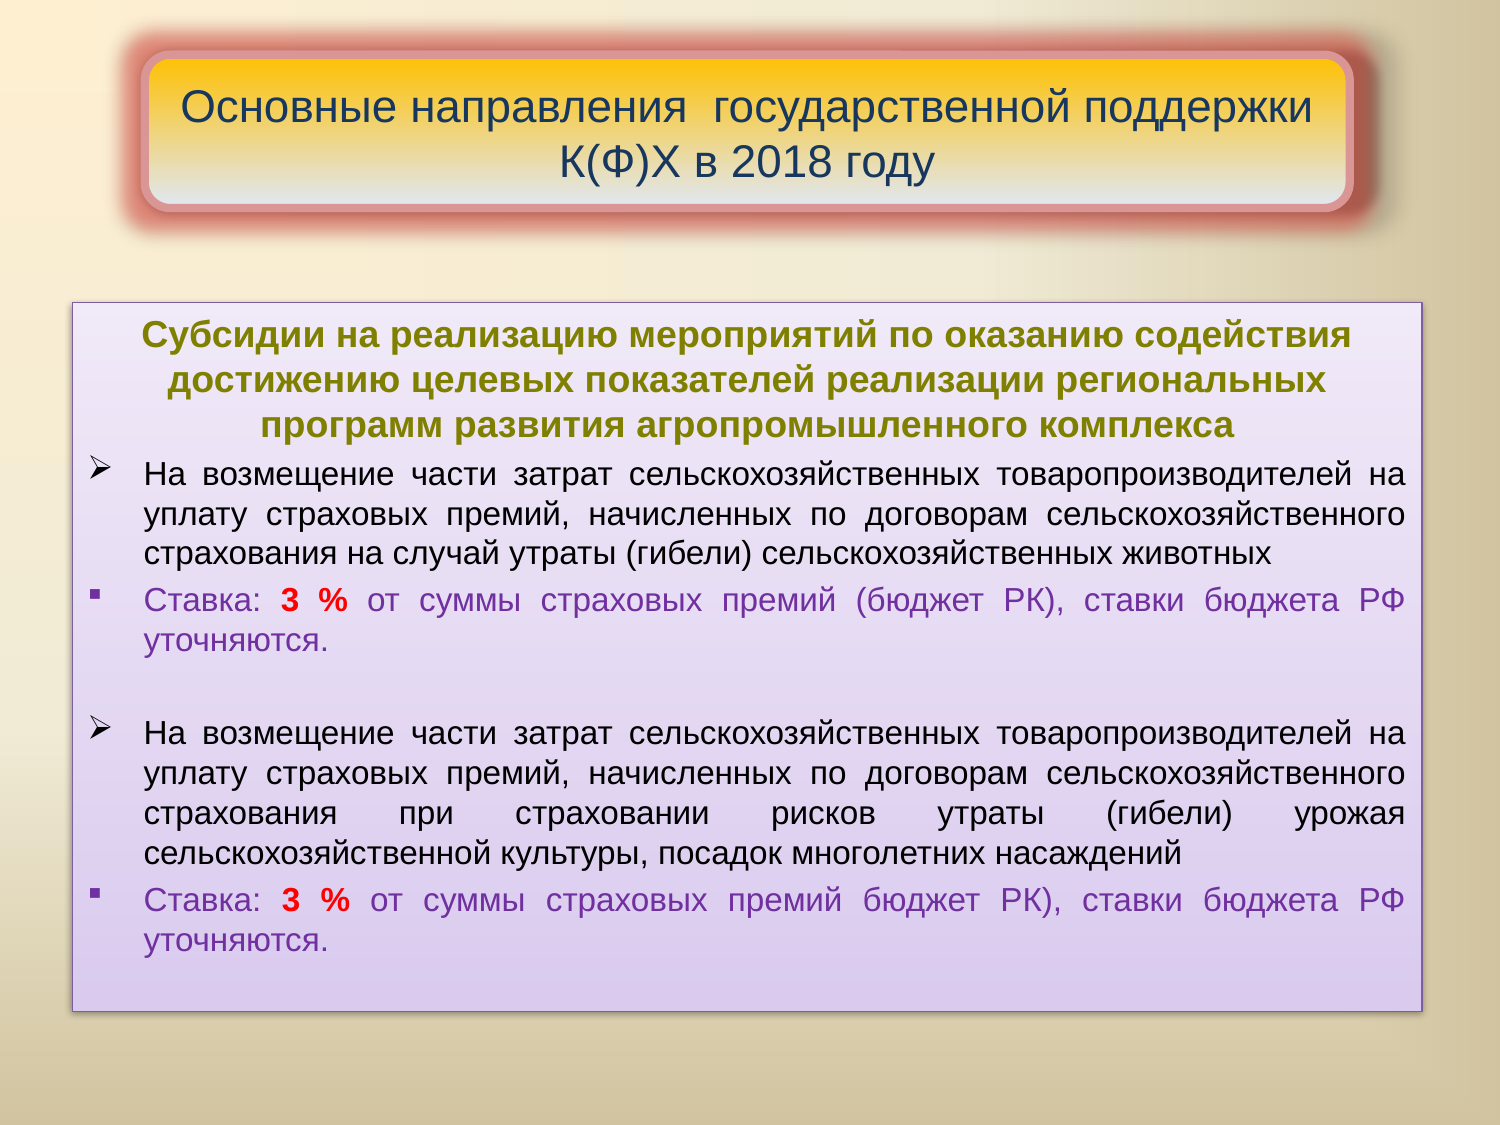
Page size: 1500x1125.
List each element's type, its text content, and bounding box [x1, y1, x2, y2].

list Субсидии на реализацию мероприятий по оказанию содействия достижению целевых показателей реализации региональных программ развития агропромышленного комплекса На возмещение части затрат сельскохозяйственных товаропроизводителей на уплату страховых премий, начисленных по договорам сельскохозяйственного страхования на случай утраты (гибели) сельскохозяйственных животных Ставка: 3 % от суммы страховых премий (бюджет РК), ставки бюджета РФ уточняются. На возмещение части затрат сельскохозяйственных товаропроизводителей на уплату страховых премий, начисленных по договорам сельскохозяйственного страхования при страховании рисков утраты (гибели) урожая сельскохозяйственной культуры, посадок многолетних насаждений Ставка: 3 % от суммы страховых премий бюджет РК), ставки бюджета РФ уточняются. [72, 302, 1423, 1012]
text_box Основные направления государственной поддержки К(Ф)Х в 2018 году [142, 52, 1352, 211]
picture [0, 0, 1500, 1125]
